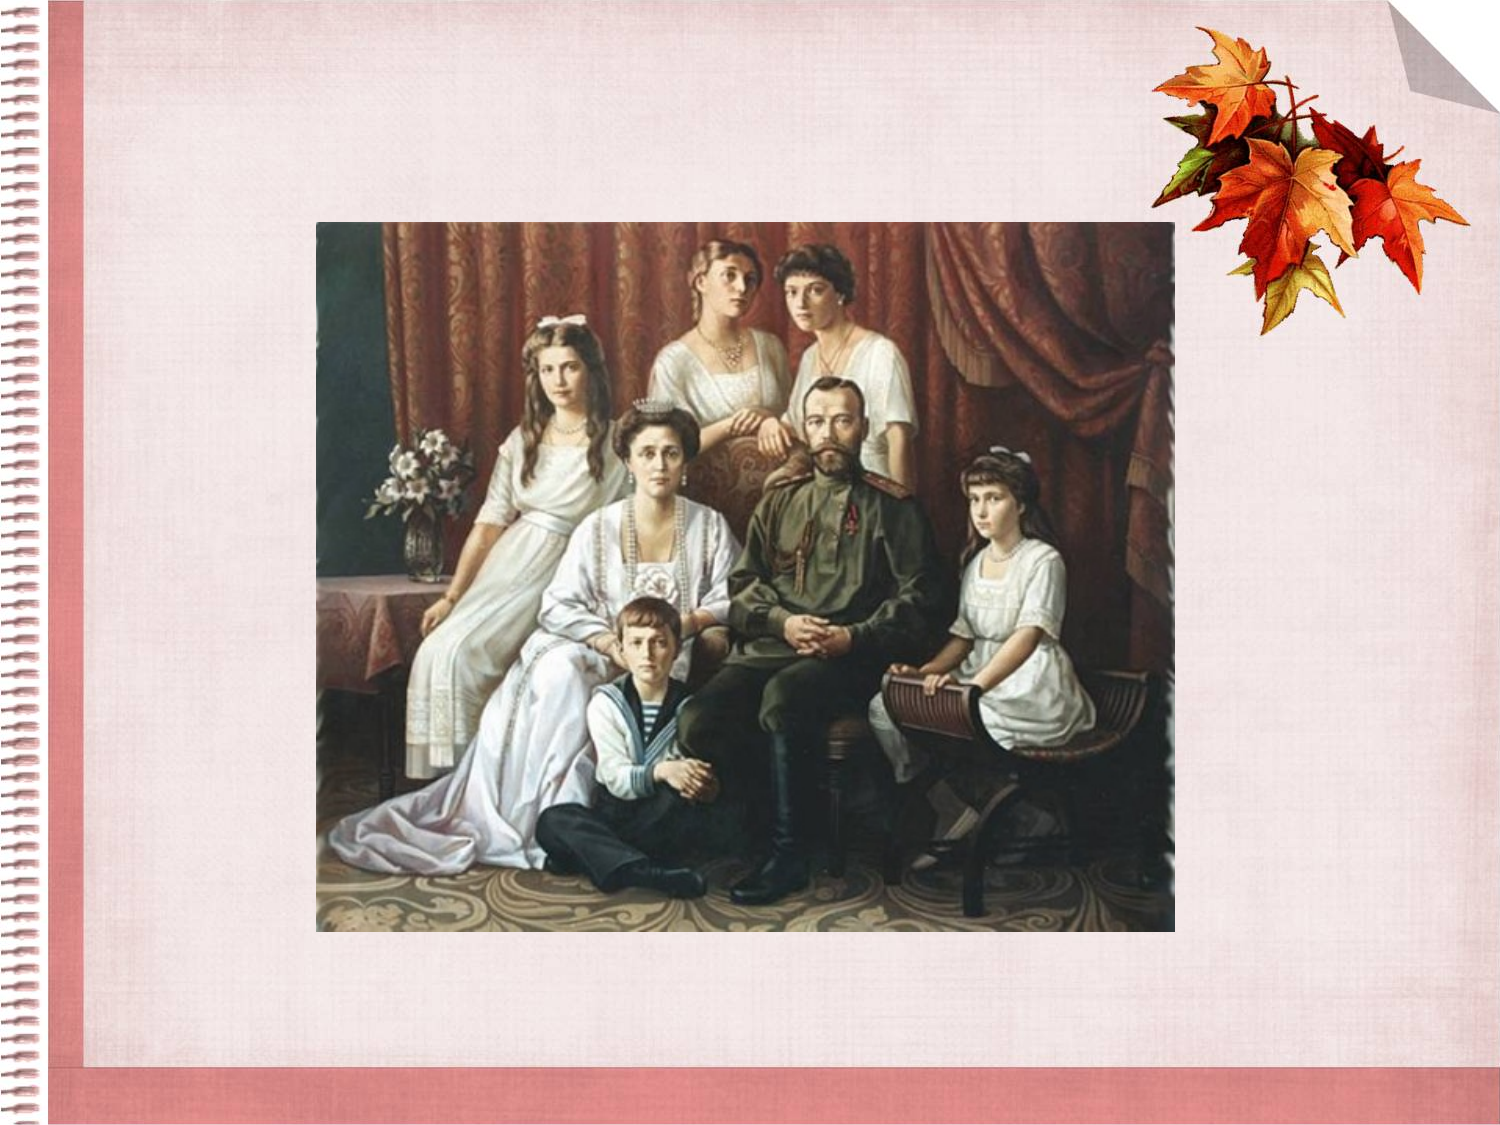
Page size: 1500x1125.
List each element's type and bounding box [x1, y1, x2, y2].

list [316, 222, 1175, 933]
picture [0, 0, 1500, 1125]
